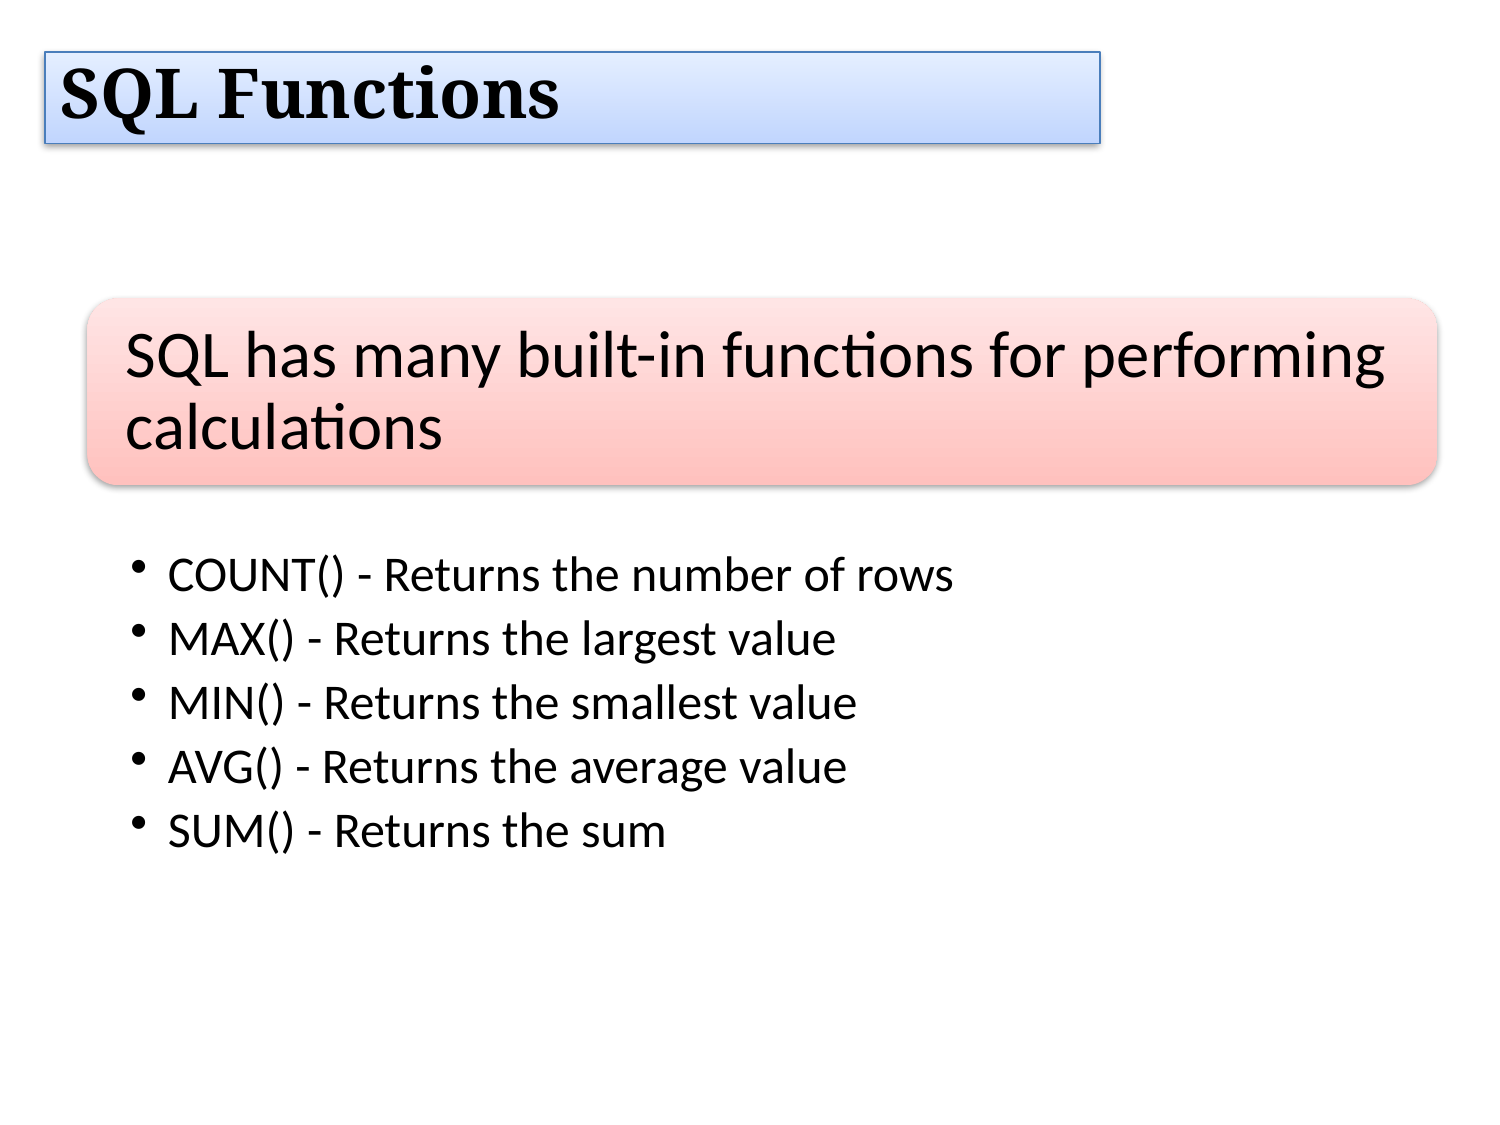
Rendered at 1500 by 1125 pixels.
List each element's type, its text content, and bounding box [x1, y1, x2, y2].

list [87, 224, 1438, 951]
text_box SQL Functions [44, 51, 1101, 144]
